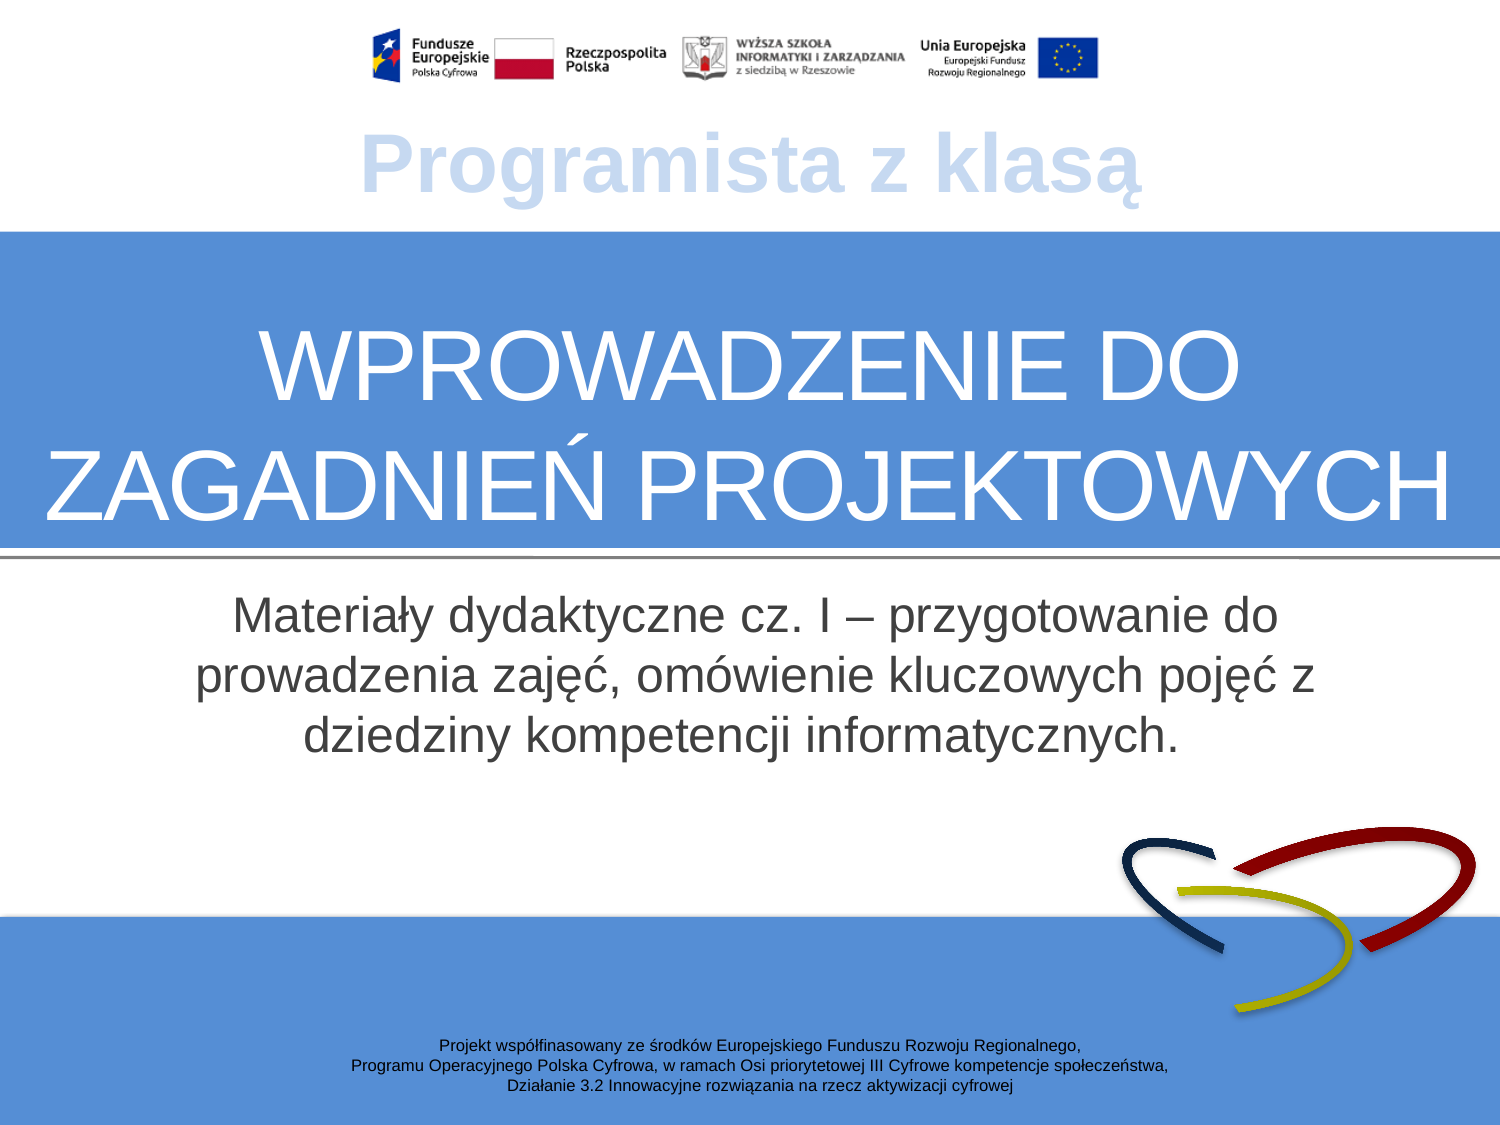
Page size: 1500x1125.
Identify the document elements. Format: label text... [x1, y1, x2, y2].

title Wprowadzenie do zagadnień projektowych [0, 231, 1500, 548]
subtitle Materiały dydaktyczne cz. I – przygotowanie do prowadzenia zajęć, omówienie kluczowych pojęć z dziedziny kompetencji informatycznych. [112, 575, 1400, 863]
picture [360, 15, 1110, 102]
